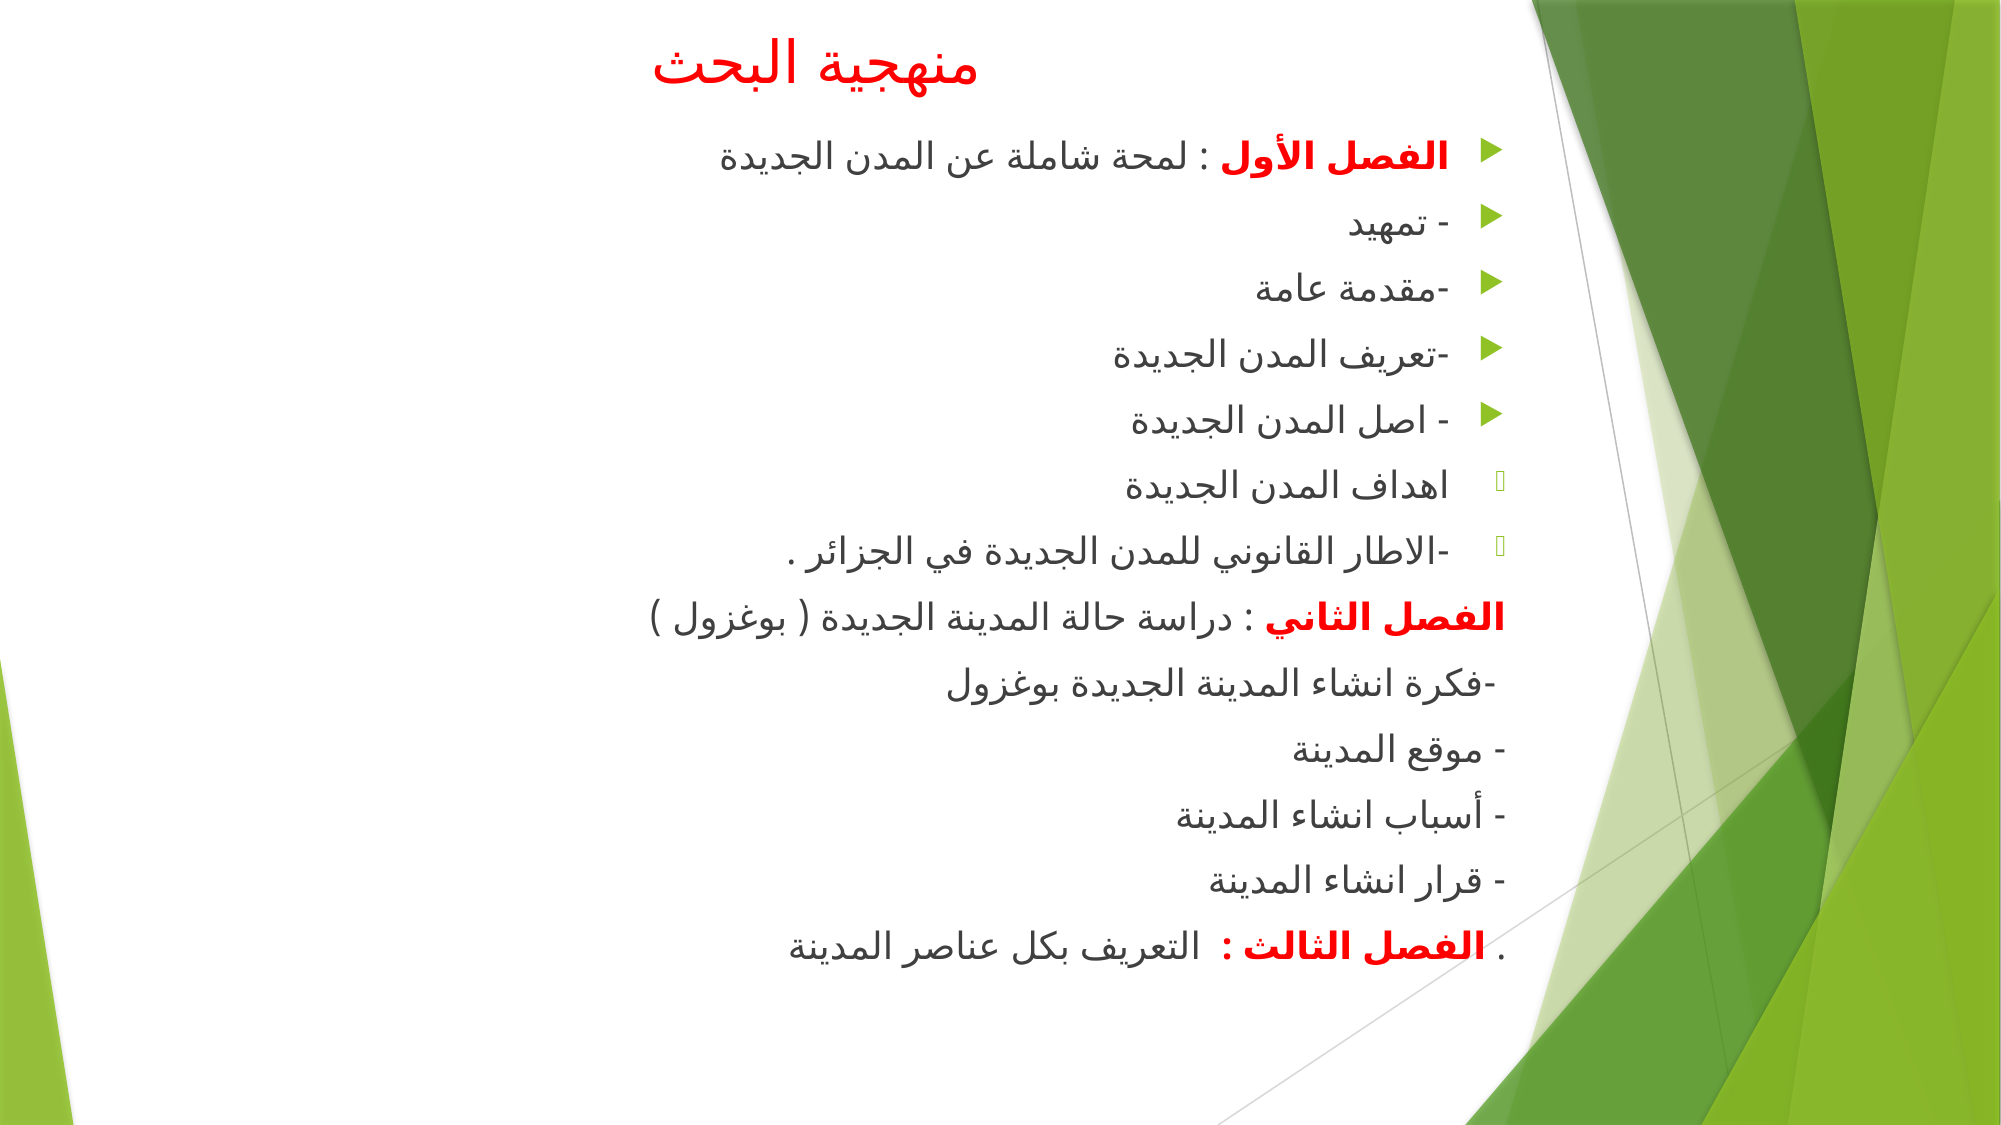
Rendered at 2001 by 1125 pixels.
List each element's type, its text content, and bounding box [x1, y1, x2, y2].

list الفصل الأول : لمحة شاملة عن المدن الجديدة - تمهيد -مقدمة عامة -تعريف المدن الجديدة - اصل المدن الجديدة اهداف المدن الجديدة -الاطار القانوني للمدن الجديدة في الجزائر . الفصل الثاني : دراسة حالة المدينة الجديدة ( بوغزول ) -فكرة انشاء المدينة الجديدة بوغزول - موقع المدينة - أسباب انشاء المدينة - قرار انشاء المدينة الفصل الثالث : التعريف بكل عناصر المدينة . [111, 124, 1522, 1080]
title منهجية البحث [111, 16, 1522, 104]
